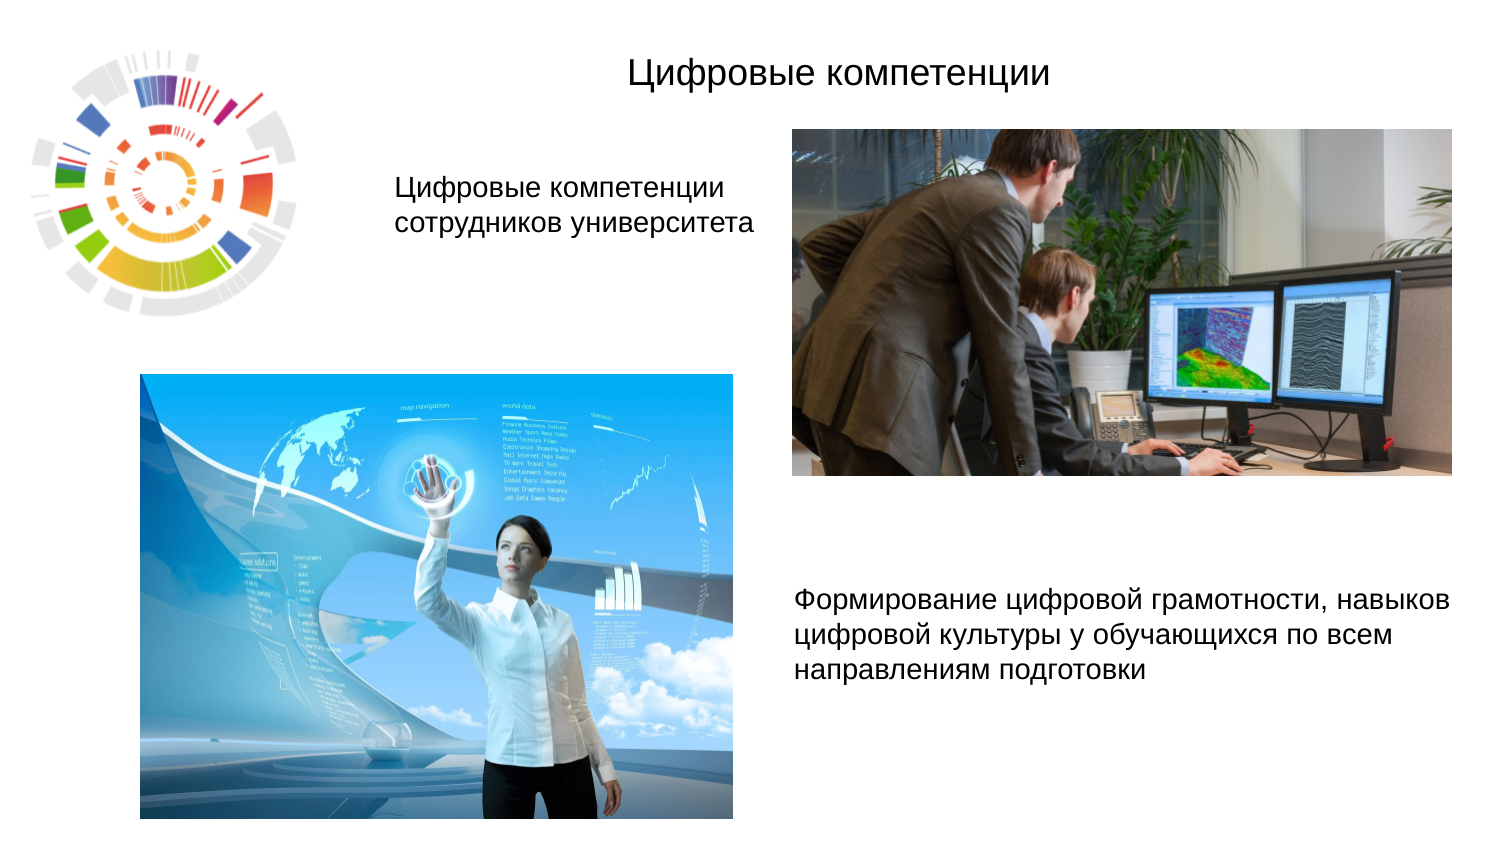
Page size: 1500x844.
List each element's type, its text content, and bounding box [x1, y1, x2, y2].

text_box Цифровые компетенции [332, 32, 1429, 111]
picture [419, 404, 446, 410]
text_box Цифровые компетенции сотрудников университета [379, 160, 787, 246]
picture [164, 528, 168, 542]
picture [792, 129, 1452, 476]
picture [140, 374, 733, 820]
picture [0, 20, 328, 347]
text_box Формирование цифровой грамотности, навыков цифровой культуры у обучающихся по всем направлениям подготовки [779, 573, 1487, 693]
